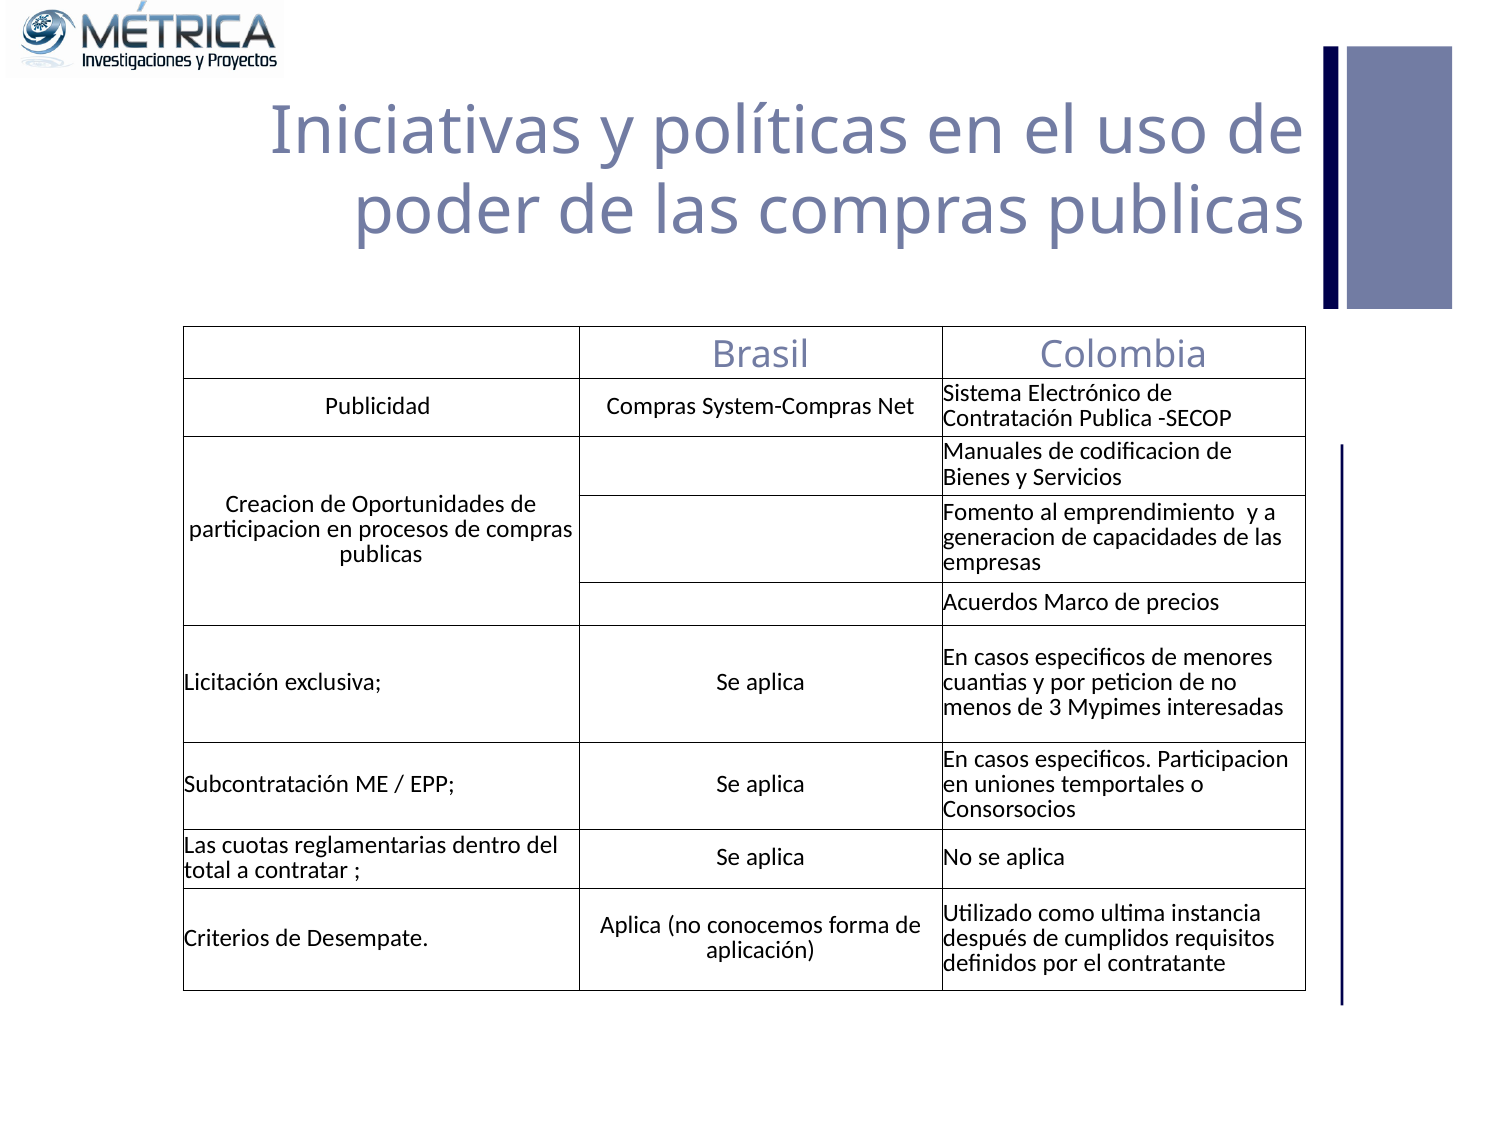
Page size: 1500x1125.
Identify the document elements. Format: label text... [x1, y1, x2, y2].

table_cell Sistema Electrónico de Contratación Publica -SECOP [943, 379, 1305, 436]
table_cell [580, 583, 942, 625]
table_cell No se aplica [943, 830, 1305, 888]
table_cell En casos especificos. Participacion en uniones temportales o Consorsocios [943, 743, 1305, 829]
table_cell Licitación exclusiva; [184, 626, 579, 742]
table_cell En casos especificos de menores cuantias y por peticion de no menos de 3 Mypimes interesadas [943, 626, 1305, 742]
picture [5, 0, 284, 78]
table_cell Manuales de codificacion de Bienes y Servicios [943, 437, 1305, 495]
table_cell Se aplica [580, 626, 942, 742]
table_cell Se aplica [580, 743, 942, 829]
table_cell Subcontratación ME / EPP; [184, 743, 579, 829]
table_header [184, 327, 579, 378]
title Iniciativas y políticas en el uso de poder de las compras publicas [81, 79, 1322, 263]
table_header Colombia [943, 327, 1305, 378]
table_cell Publicidad [184, 379, 579, 436]
table_cell Fomento al emprendimiento y a generacion de capacidades de las empresas [943, 496, 1305, 582]
table_cell Creacion de Oportunidades de participacion en procesos de compras publicas [184, 437, 579, 625]
table_cell Compras System-Compras Net [580, 379, 942, 436]
table_cell Se aplica [580, 830, 942, 888]
table_header Brasil [580, 327, 942, 378]
table_cell [580, 496, 942, 582]
table_cell Criterios de Desempate. [184, 889, 579, 990]
table_cell [580, 437, 942, 495]
table_cell Aplica (no conocemos forma de aplicación) [580, 889, 942, 990]
table_cell Utilizado como ultima instancia después de cumplidos requisitos definidos por el contratante [943, 889, 1305, 990]
table_cell Las cuotas reglamentarias dentro del total a contratar ; [184, 830, 579, 888]
table_cell Acuerdos Marco de precios [943, 583, 1305, 625]
